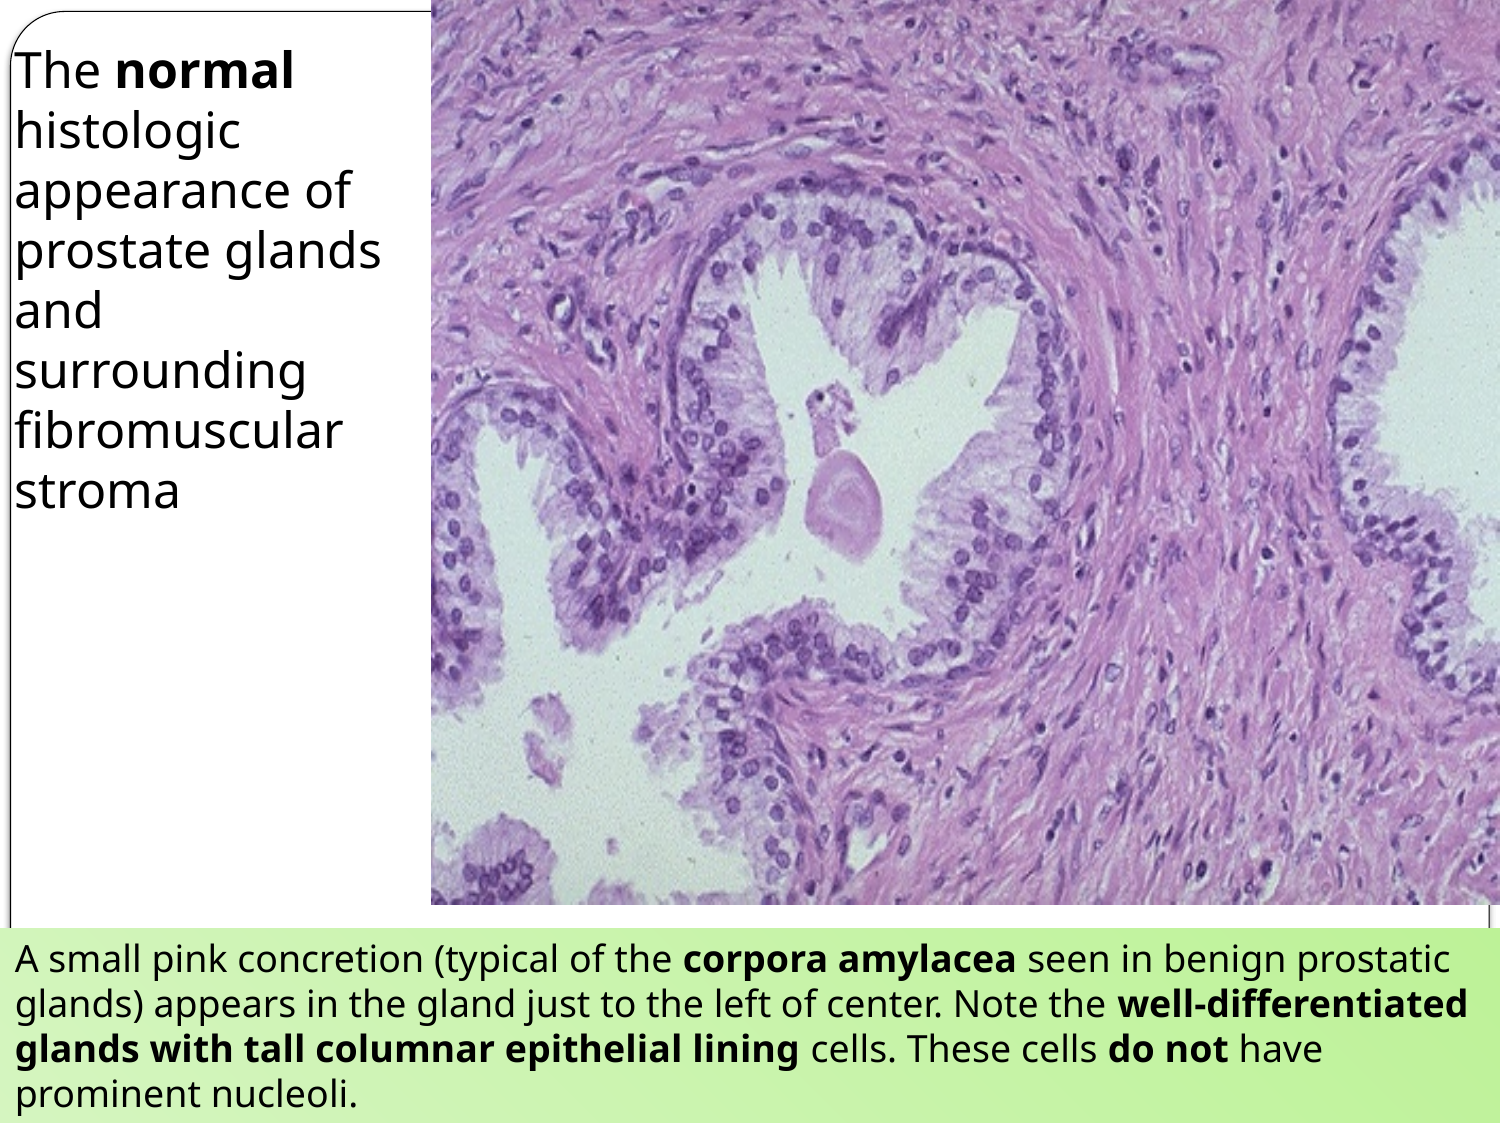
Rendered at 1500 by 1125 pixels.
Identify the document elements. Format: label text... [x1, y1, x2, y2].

picture [430, 0, 1500, 906]
text_box A small pink concretion (typical of the corpora amylacea seen in benign prostatic glands) appears in the gland just to the left of center. Note the well-differentiated glands with tall columnar epithelial lining cells. These cells do not have prominent nucleoli. [0, 928, 1500, 1123]
text_box The normal histologic appearance of prostate glands and surrounding fibromuscular stroma [0, 30, 420, 526]
